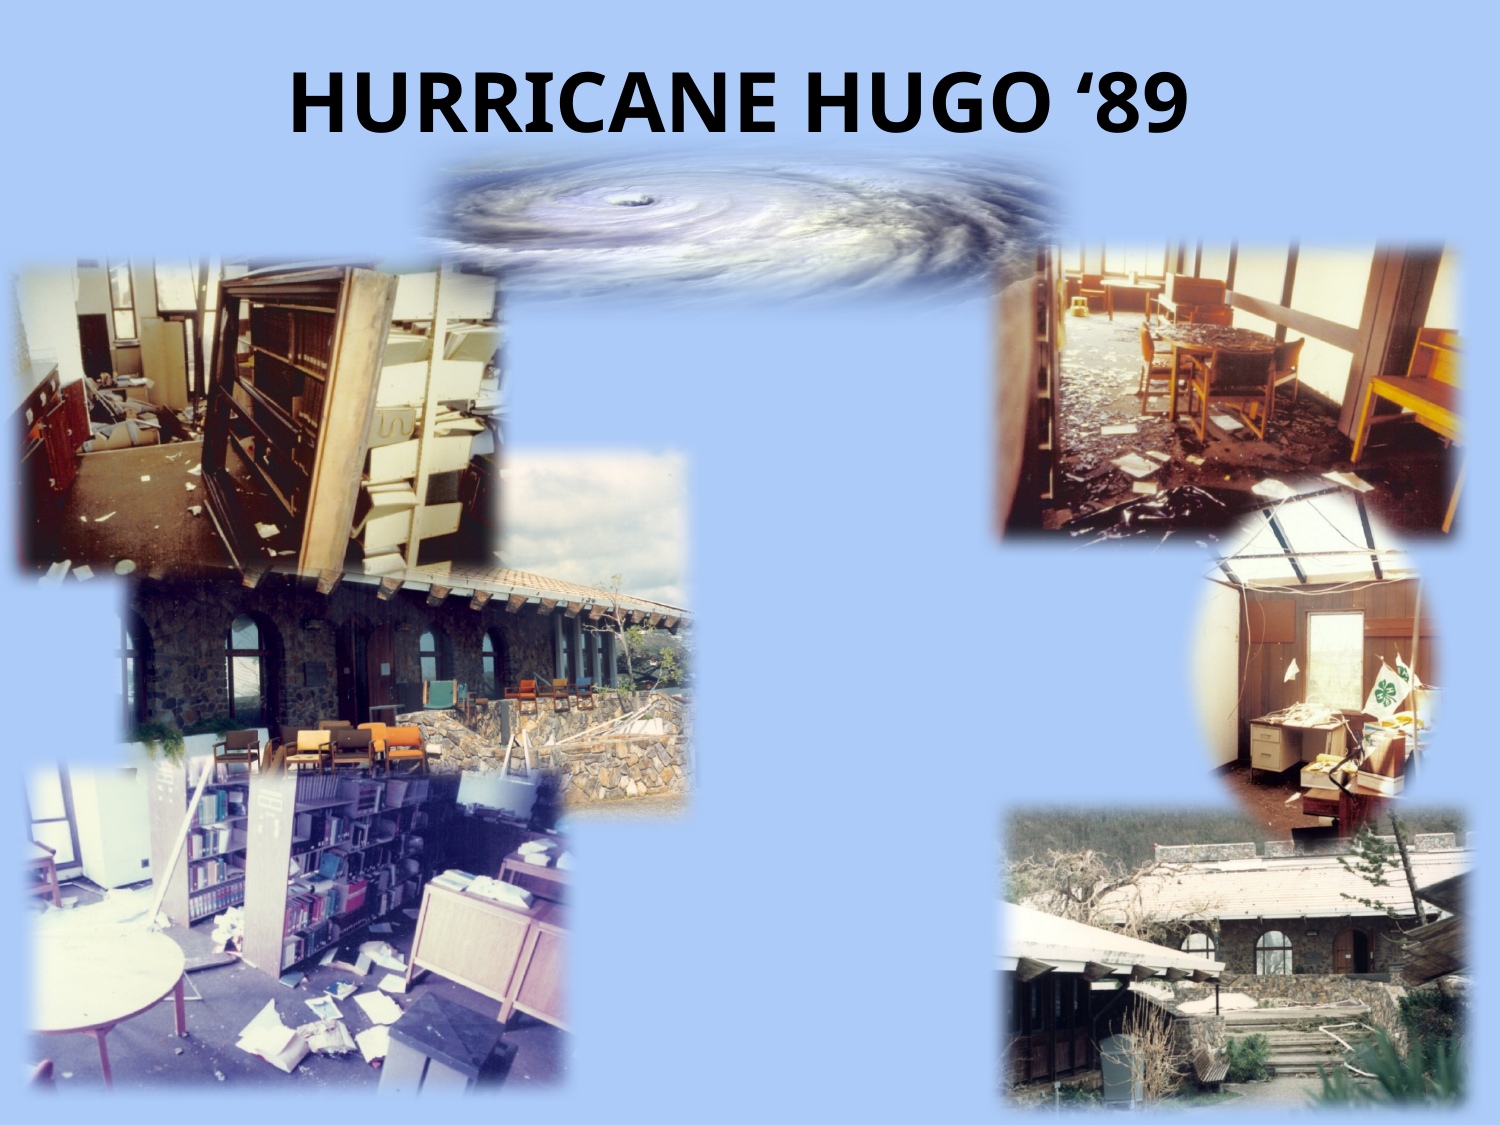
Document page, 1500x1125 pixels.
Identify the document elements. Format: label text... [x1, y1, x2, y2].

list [108, 433, 704, 834]
picture [0, 130, 1474, 1125]
title HURRICANE HUGO ‘89 [76, 12, 1400, 186]
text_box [1405, 819, 1461, 1100]
picture [16, 752, 580, 1103]
